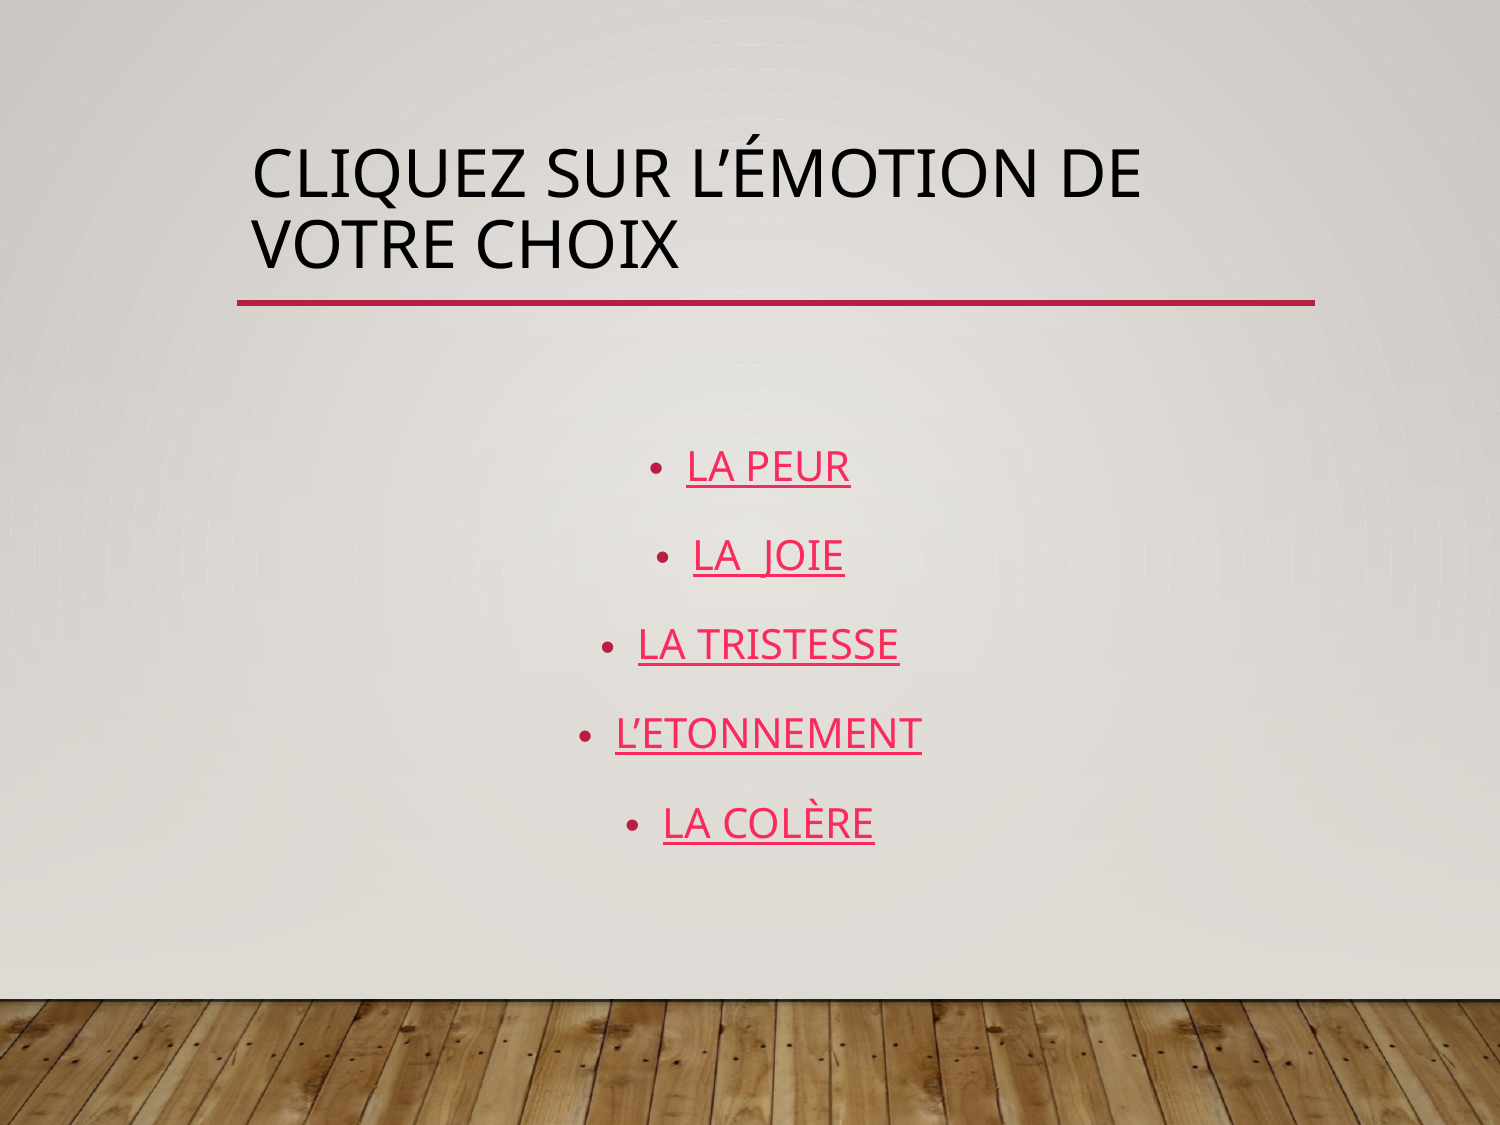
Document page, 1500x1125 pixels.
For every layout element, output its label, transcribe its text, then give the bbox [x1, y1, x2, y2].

picture [0, 999, 1500, 1125]
list LA PEUR LA JOIE LA TRISTESSE L’ETONNEMENT LA COLÈRE [75, 420, 1425, 1010]
title Cliquez sur l’émotion de votre choix [236, 131, 1315, 305]
